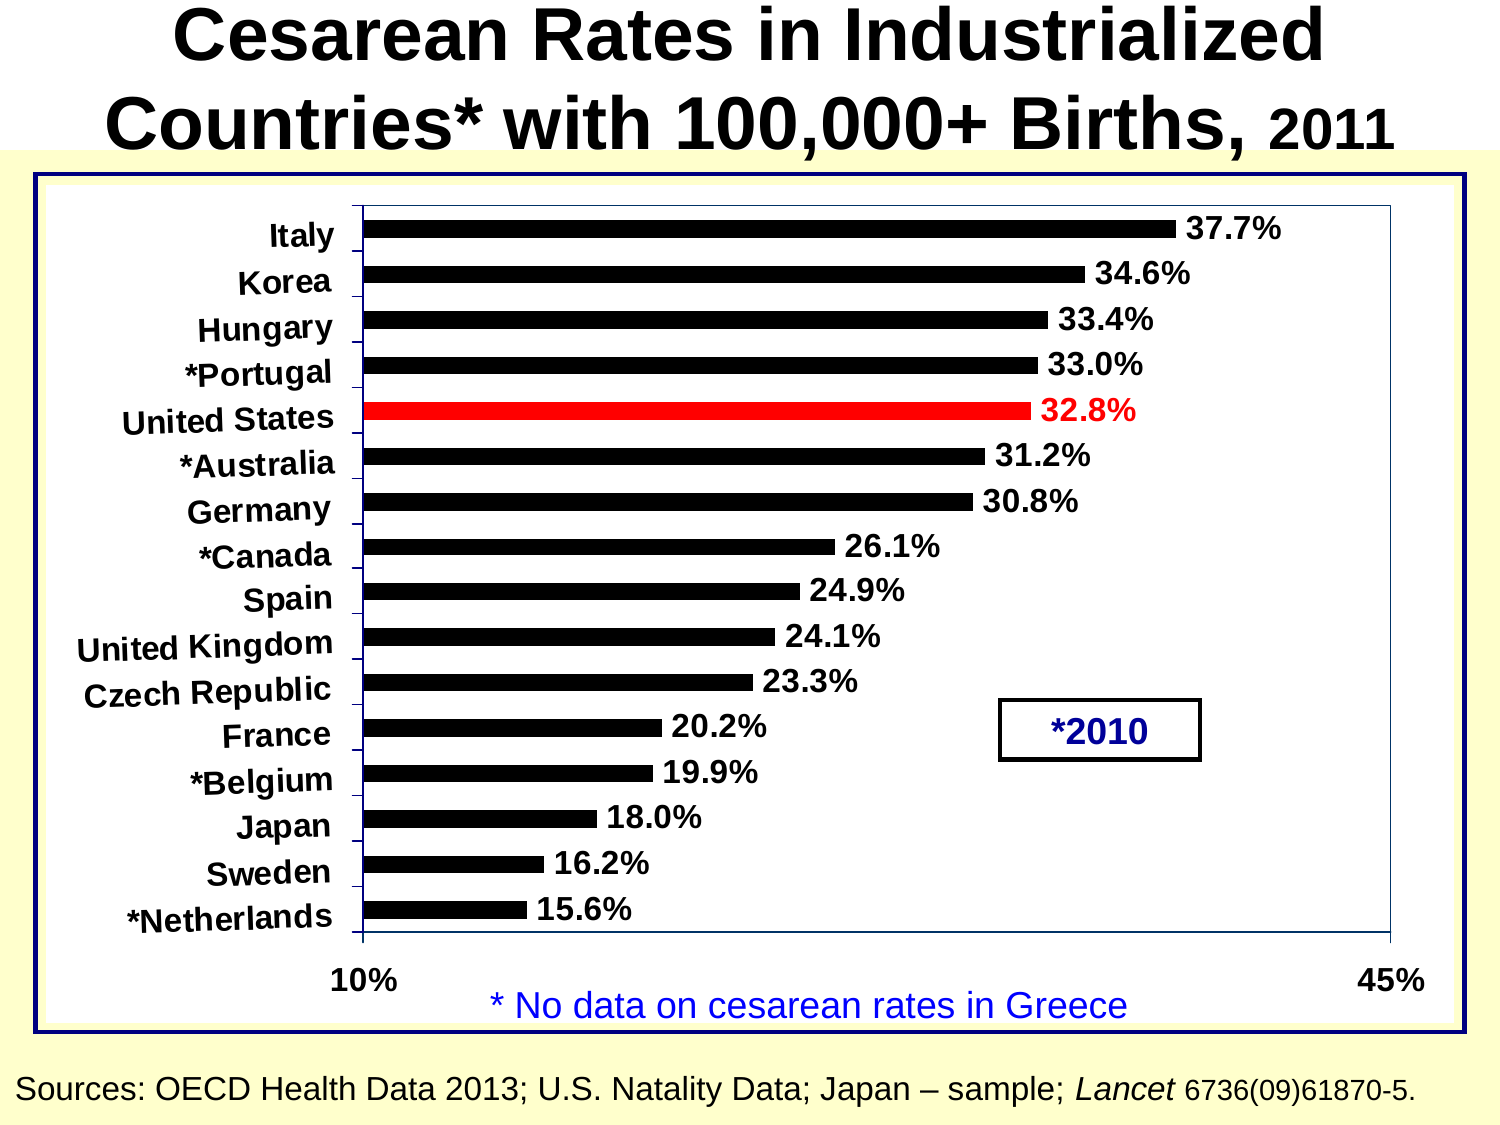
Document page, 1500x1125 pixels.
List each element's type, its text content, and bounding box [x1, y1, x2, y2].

text_box Sources: OECD Health Data 2013; U.S. Natality Data; Japan – sample; Lancet 6736(09)61870-5. [0, 1059, 1500, 1115]
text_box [37, 175, 1463, 1031]
title Cesarean Rates in Industrialized Countries* with 100,000+ Births, 2011 [0, 0, 1500, 150]
